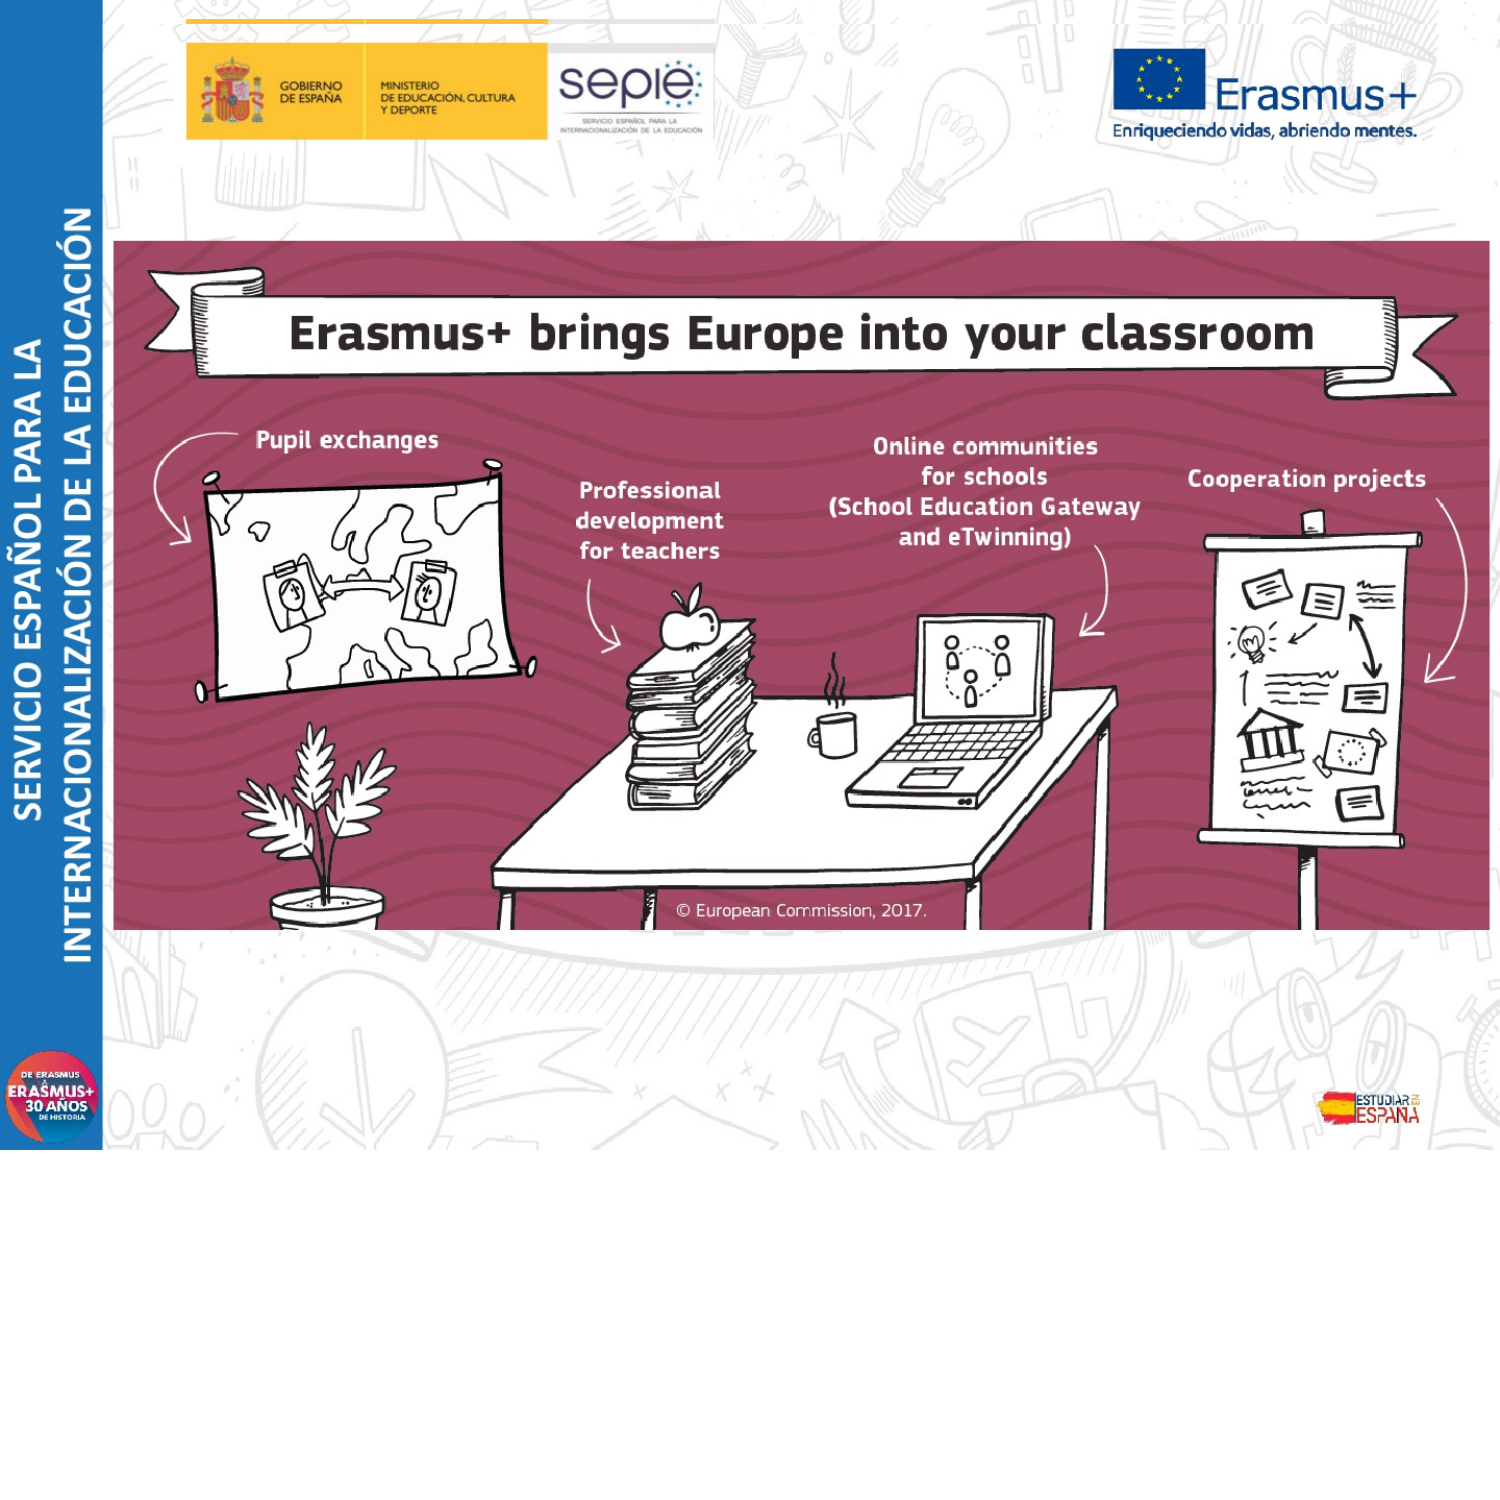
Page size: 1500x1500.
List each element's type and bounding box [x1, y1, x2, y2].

picture [0, 0, 1500, 1151]
